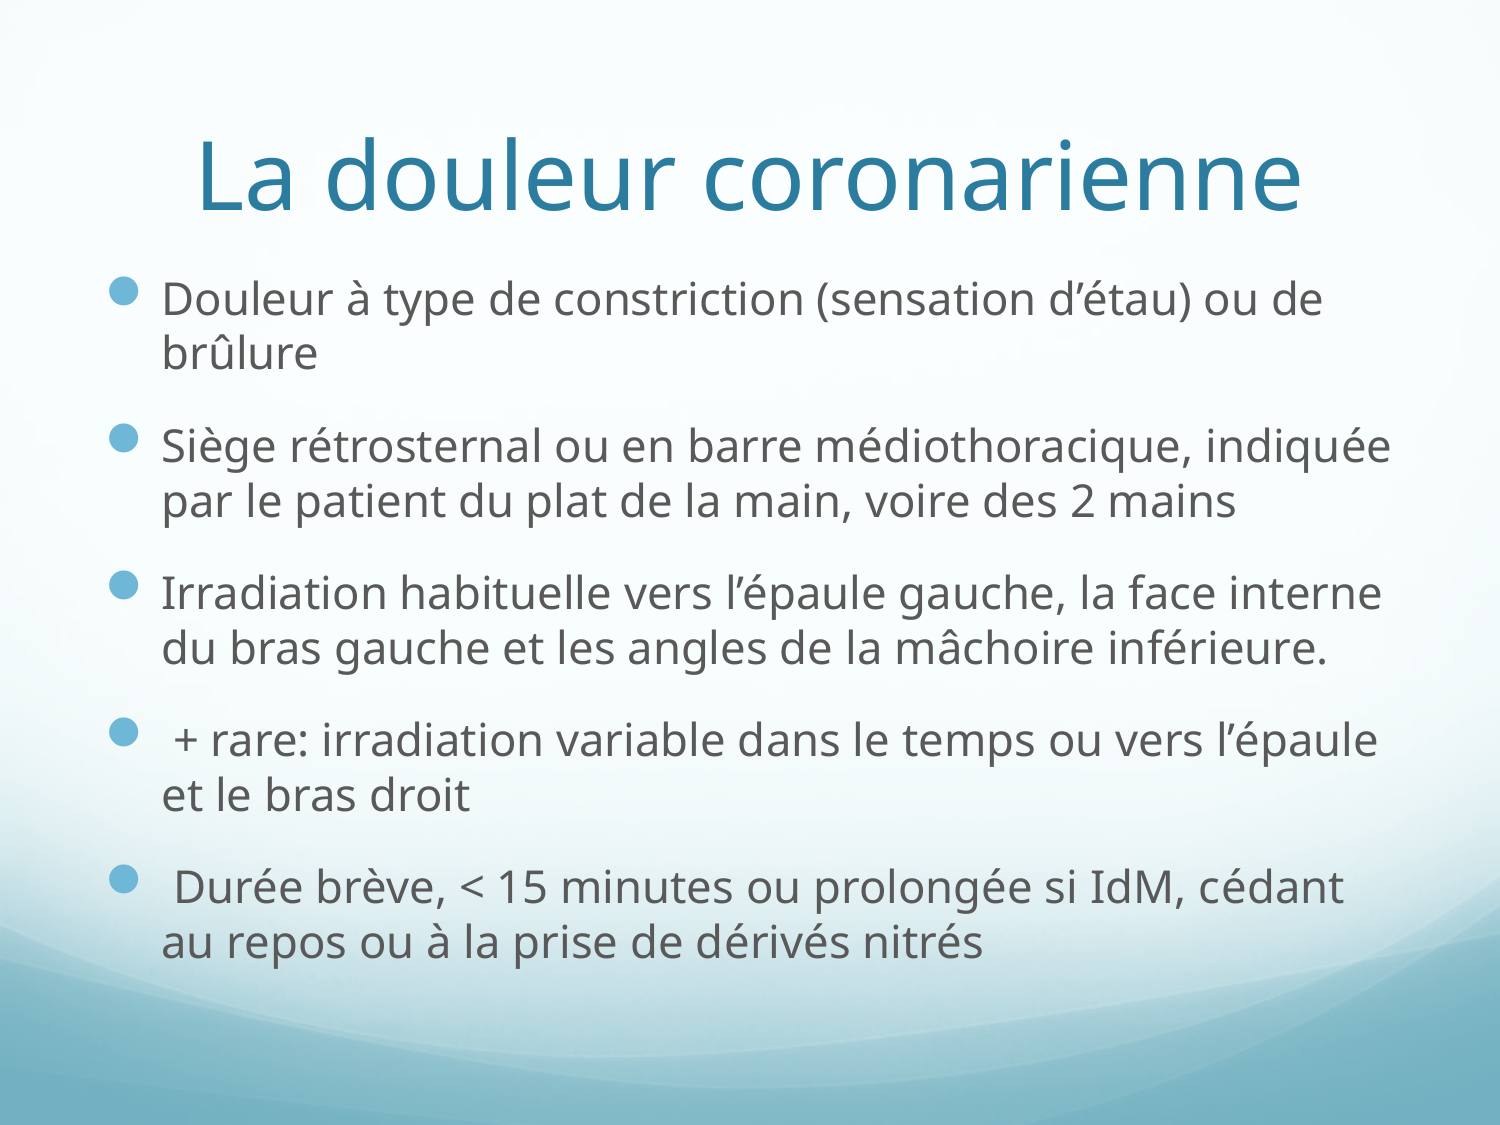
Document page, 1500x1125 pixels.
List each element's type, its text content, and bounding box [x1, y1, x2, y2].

title La douleur coronarienne [90, 17, 1410, 237]
list Douleur à type de constriction (sensation d’étau) ou de brûlure Siège rétrosternal ou en barre médiothoracique, indiquée par le patient du plat de la main, voire des 2 mains Irradiation habituelle vers l’épaule gauche, la face interne du bras gauche et les angles de la mâchoire inférieure. + rare: irradiation variable dans le temps ou vers l’épaule et le bras droit Durée brève, < 15 minutes ou prolongée si IdM, cédant au repos ou à la prise de dérivés nitrés [90, 262, 1410, 1064]
